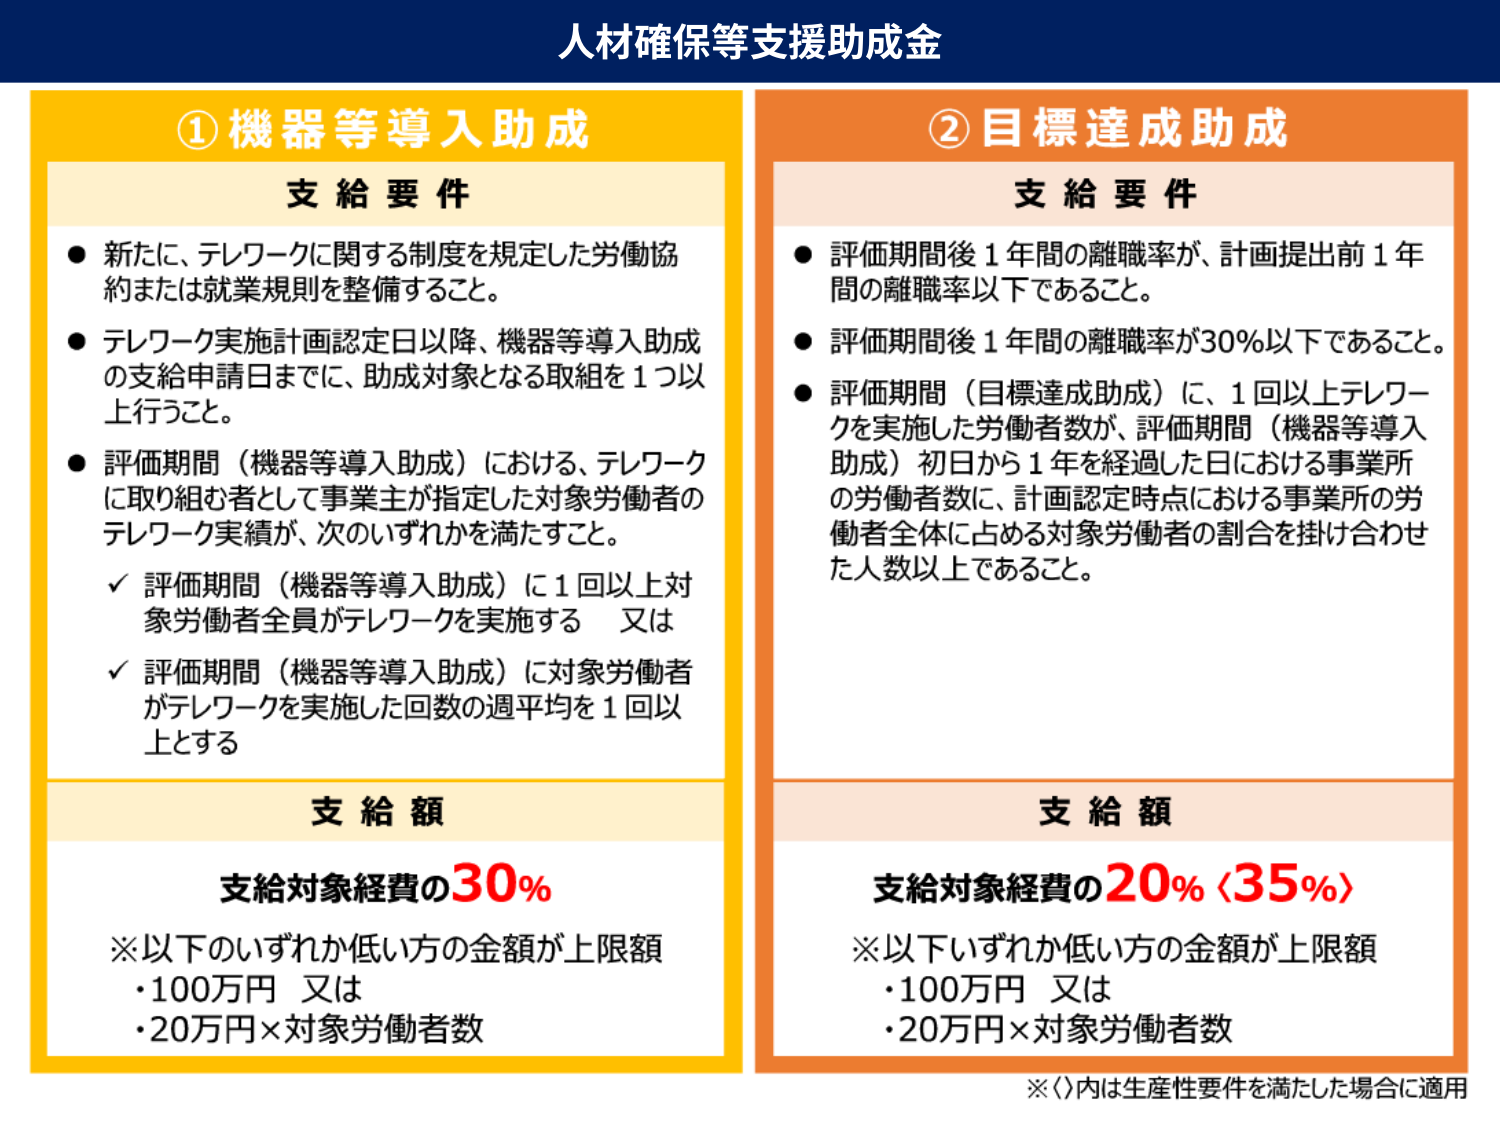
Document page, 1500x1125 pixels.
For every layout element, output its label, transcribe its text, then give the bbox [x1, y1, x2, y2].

picture [26, 89, 1474, 1103]
title 人材確保等支援助成金 [0, 0, 1500, 83]
